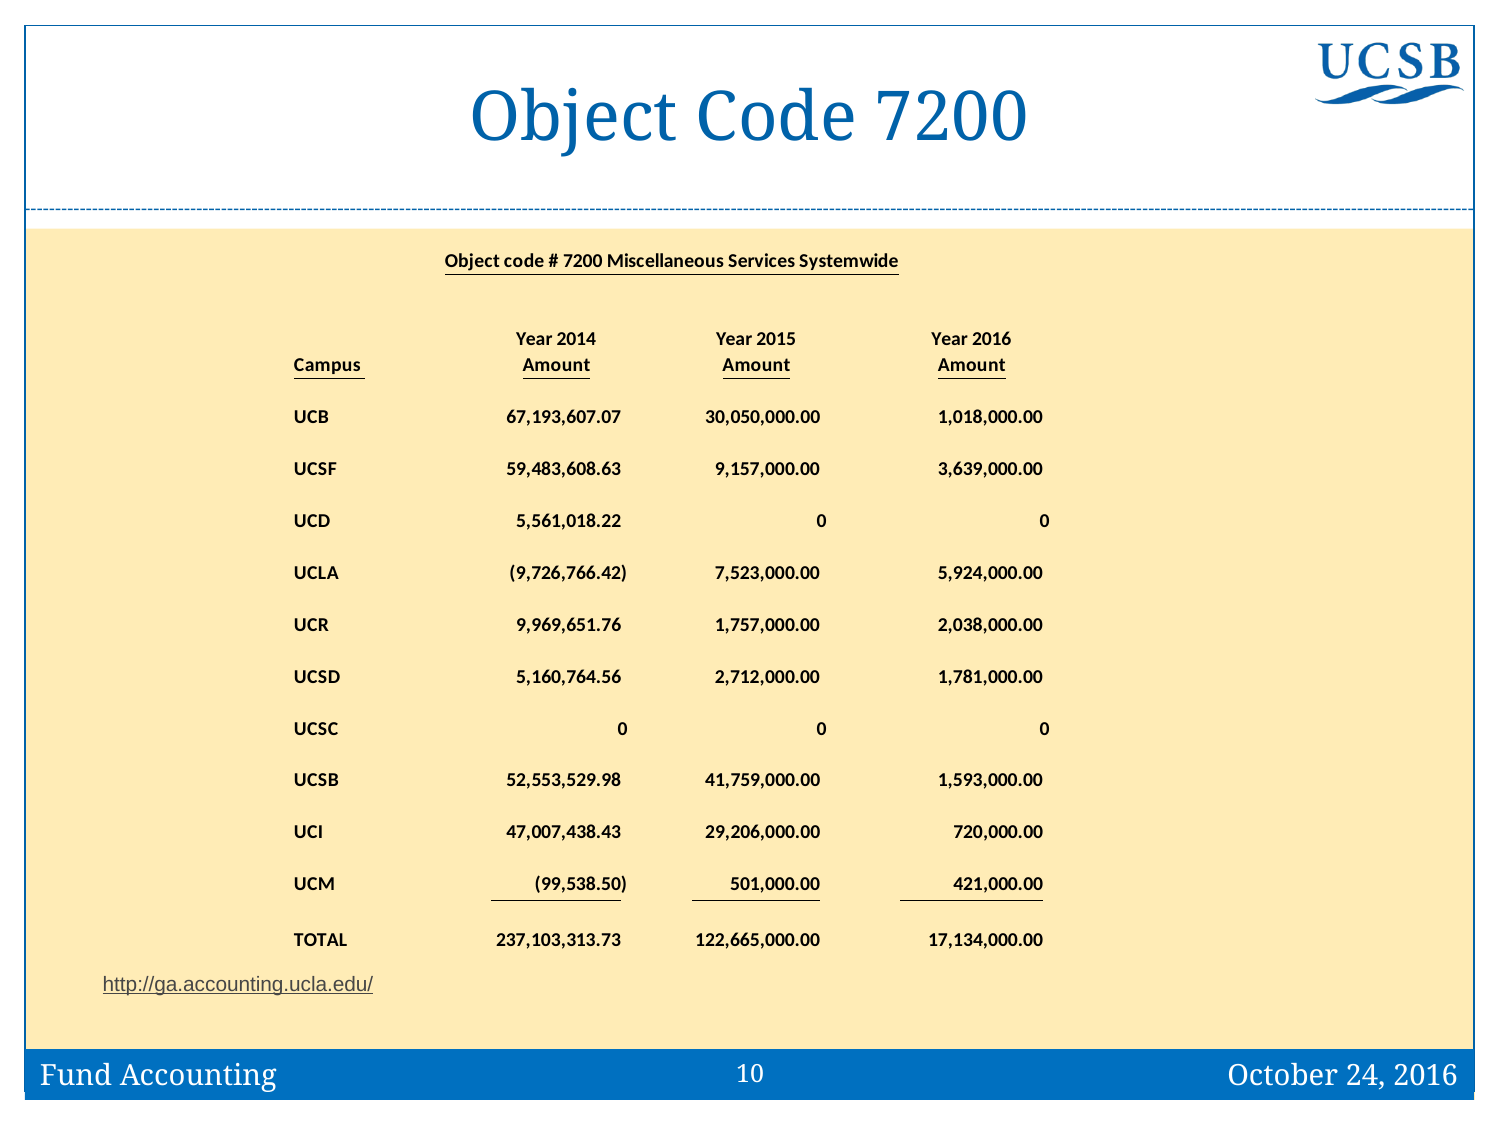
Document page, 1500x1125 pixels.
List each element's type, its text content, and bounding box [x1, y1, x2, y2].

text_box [199, 224, 1413, 957]
footer http://ga.accounting.ucla.edu/ [87, 963, 563, 995]
picture [1302, 25, 1478, 119]
title Object Code 7200 [49, 37, 1450, 162]
